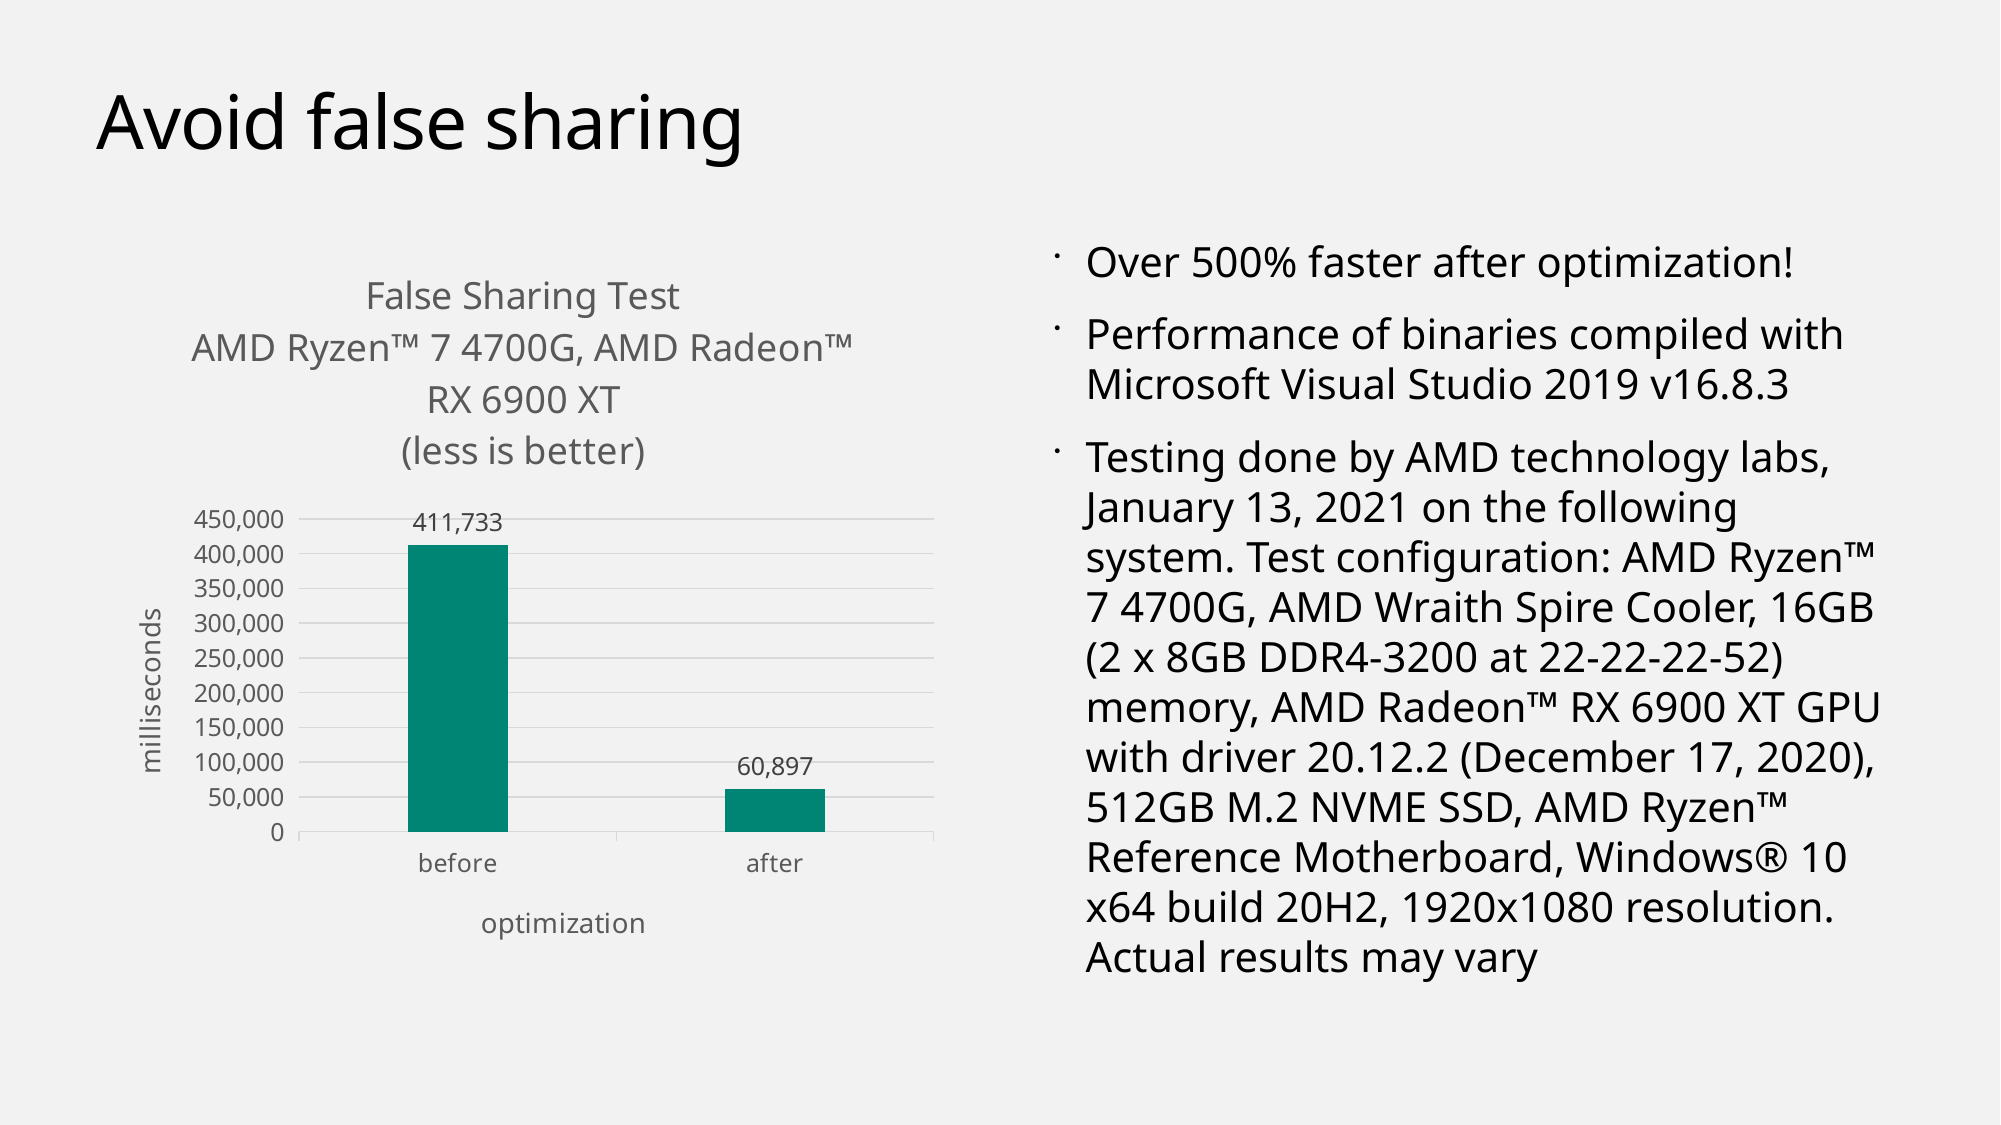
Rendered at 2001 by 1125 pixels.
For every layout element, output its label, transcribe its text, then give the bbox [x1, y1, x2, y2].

list Over 500% faster after optimization! Performance of binaries compiled with Microsoft Visual Studio 2019 v16.8.3 Testing done by AMD technology labs, January 13, 2021 on the following system. Test configuration: AMD Ryzen™ 7 4700G, AMD Wraith Spire Cooler, 16GB (2 x 8GB DDR4-3200 at 22-22-22-52) memory, AMD Radeon™ RX 6900 XT GPU with driver 20.12.2 (December 17, 2020), 512GB M.2 NVME SSD, AMD Ryzen™ Reference Motherboard, Windows® 10 x64 build 20H2, 1920x1080 resolution. Actual results may vary [1048, 235, 1905, 989]
chart [95, 235, 951, 975]
title Avoid false sharing [96, 75, 1904, 166]
